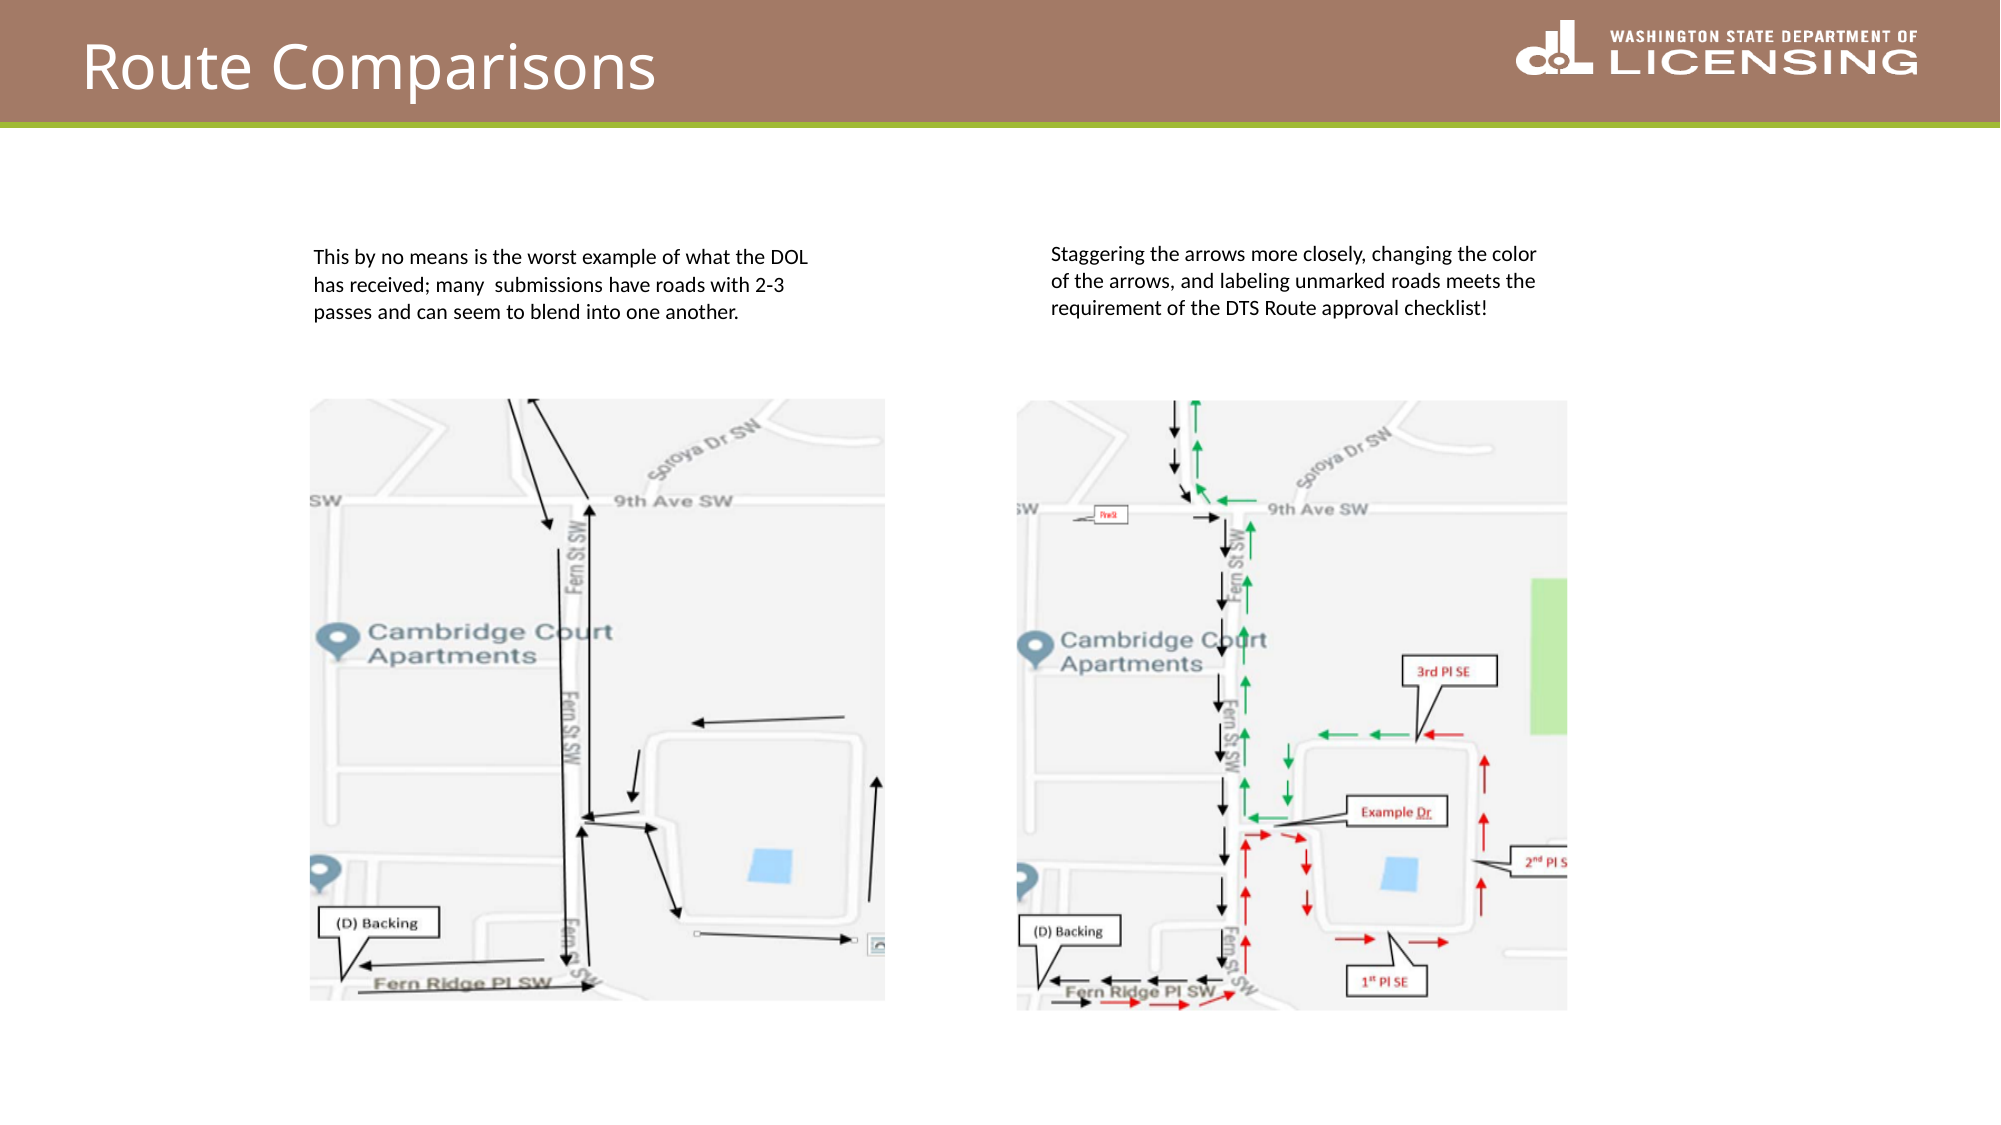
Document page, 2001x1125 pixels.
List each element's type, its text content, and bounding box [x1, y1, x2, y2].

picture [274, 324, 1588, 1088]
title Route Comparisons [0, 0, 725, 159]
picture [1516, 20, 1917, 75]
text_box Staggering the arrows more closely, changing the color of the arrows, and labeling unmarked roads meets the requirement of the DTS Route approval checklist! [1049, 237, 1545, 320]
text_box This by no means is the worst example of what the DOL has received; many submissions have roads with 2‐3 passes and can seem to blend into one another. [312, 241, 835, 323]
